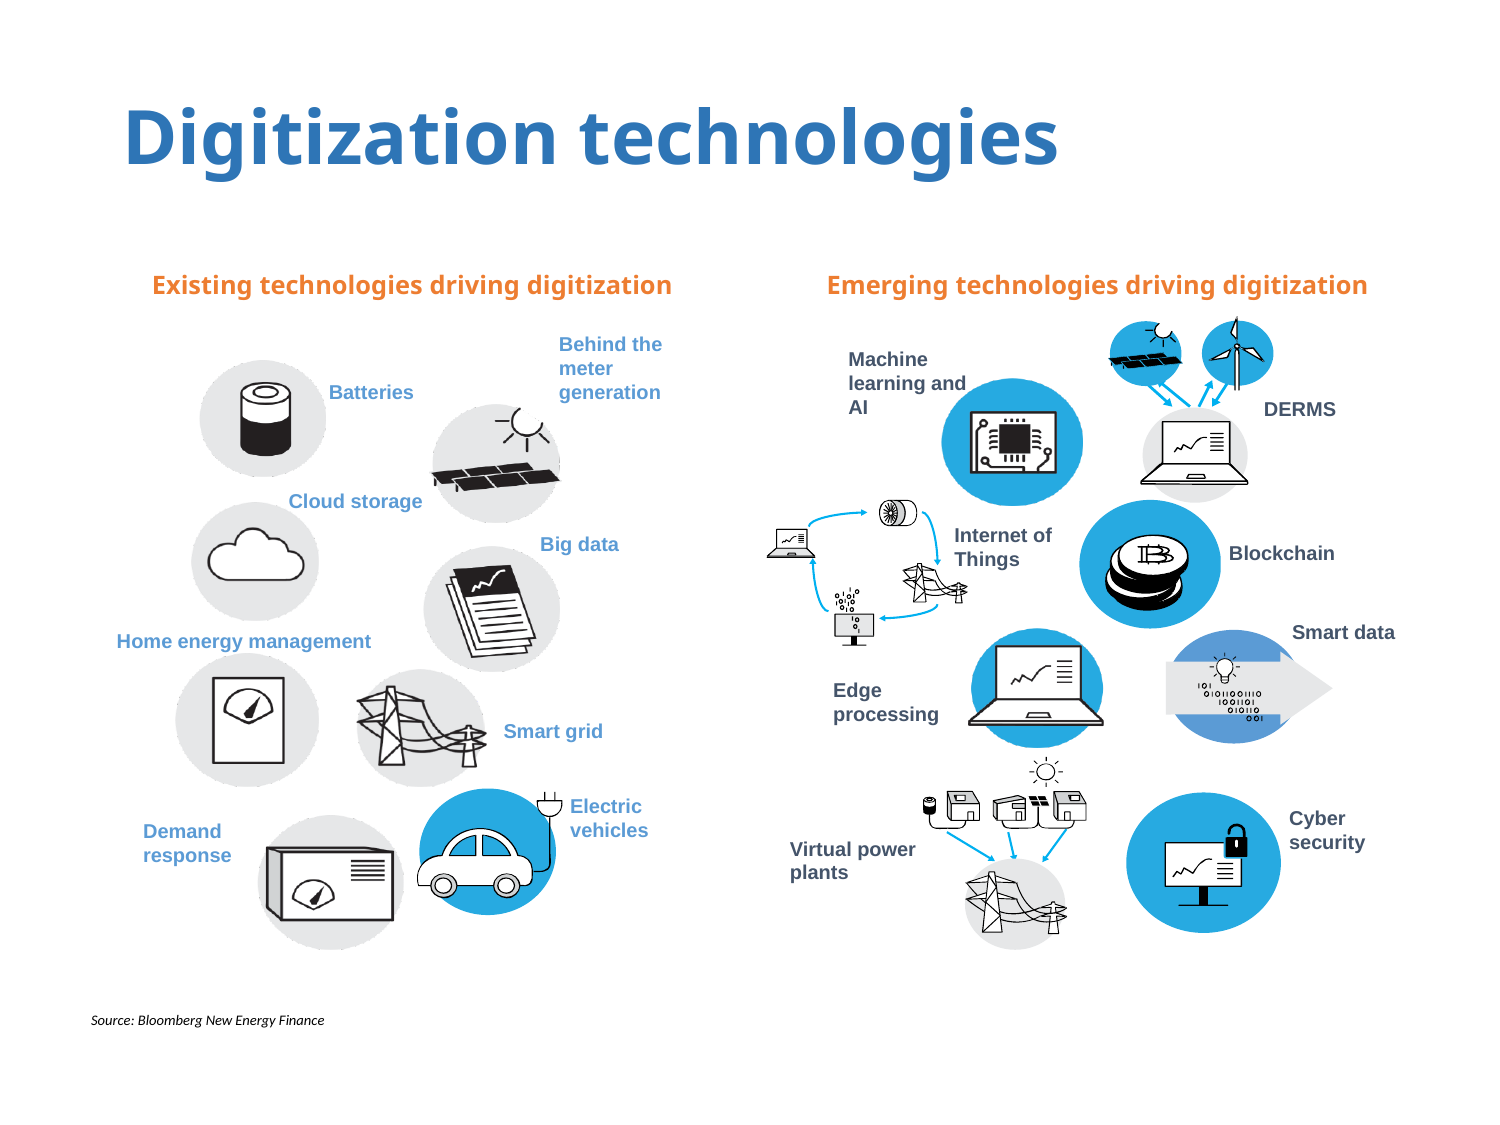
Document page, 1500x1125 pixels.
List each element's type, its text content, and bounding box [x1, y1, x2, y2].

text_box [62, 273, 764, 950]
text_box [766, 273, 1437, 950]
title Digitization technologies [107, 59, 1397, 222]
list Source: Bloomberg New Energy Finance [76, 1011, 1451, 1036]
